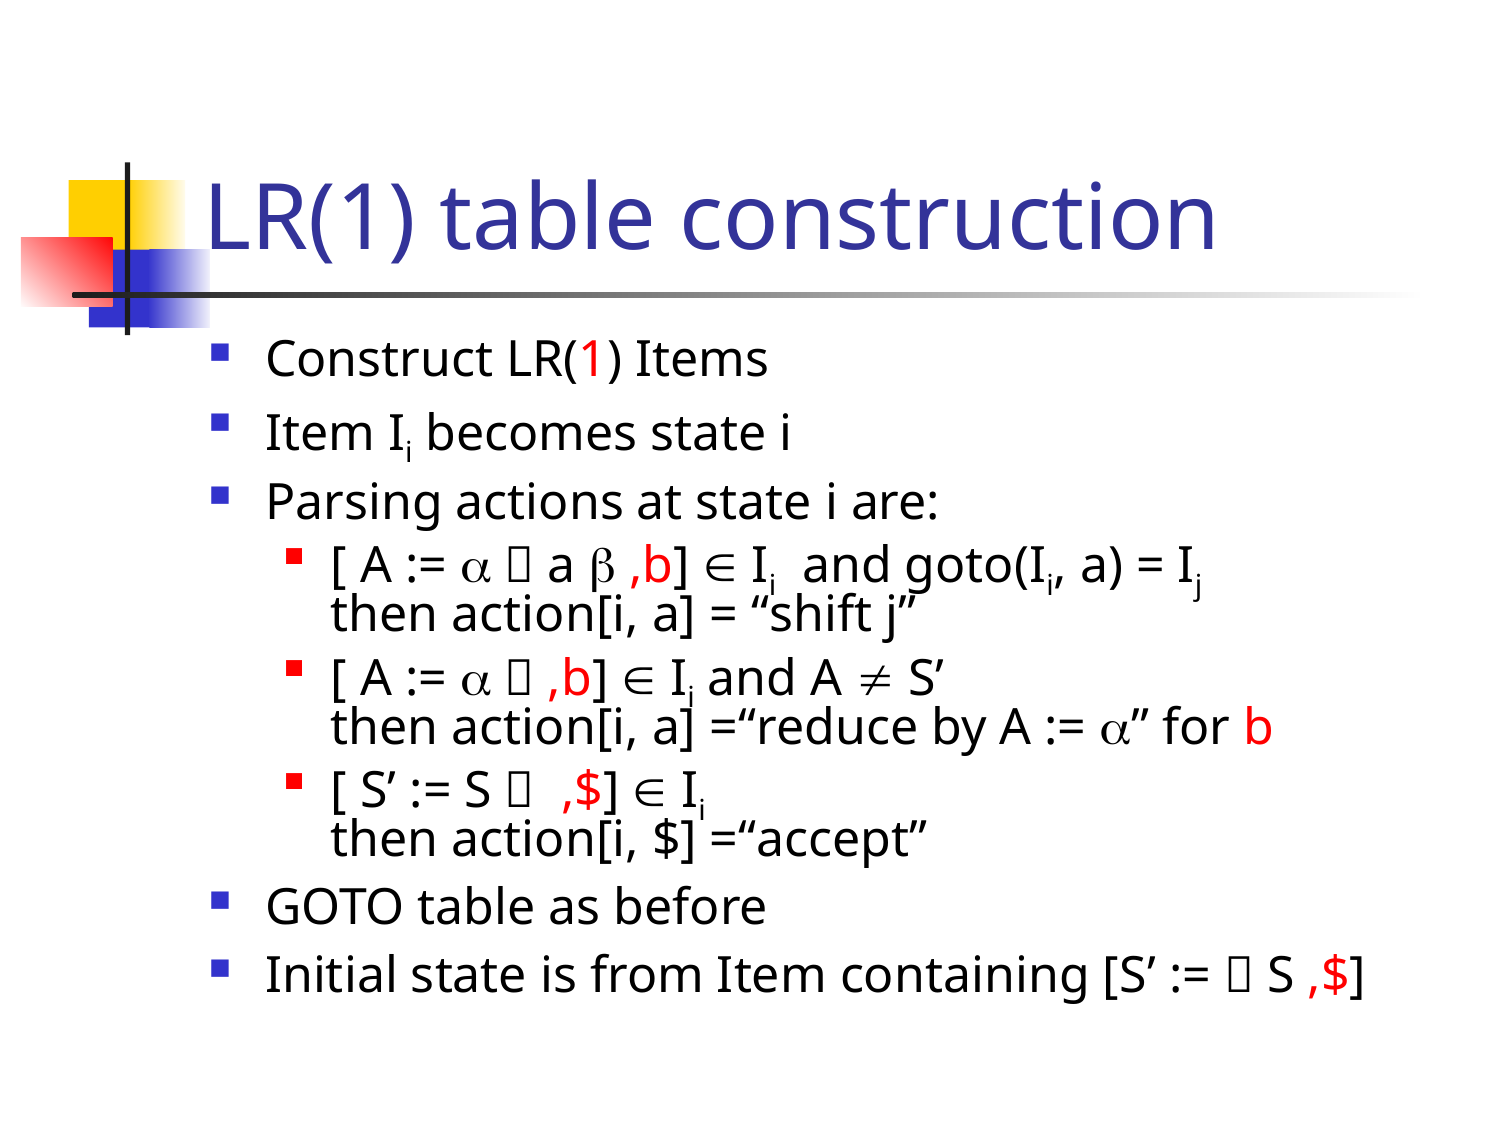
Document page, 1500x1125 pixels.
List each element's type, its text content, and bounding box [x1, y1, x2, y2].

title LR(1) table construction [188, 35, 1468, 275]
list Construct LR(1) Items Item Ii becomes state i Parsing actions at state i are: [ A :=   a  ,b]  Ii and goto(Ii, a) = Ij then action[i, a] = “shift j” [ A :=   ,b]  Ii and A  S’ then action[i, a] =“reduce by A := ” for b [ S’ := S  ,$]  Ii then action[i, $] =“accept” GOTO table as before Initial state is from Item containing [S’ :=  S ,$] [193, 331, 1469, 1006]
